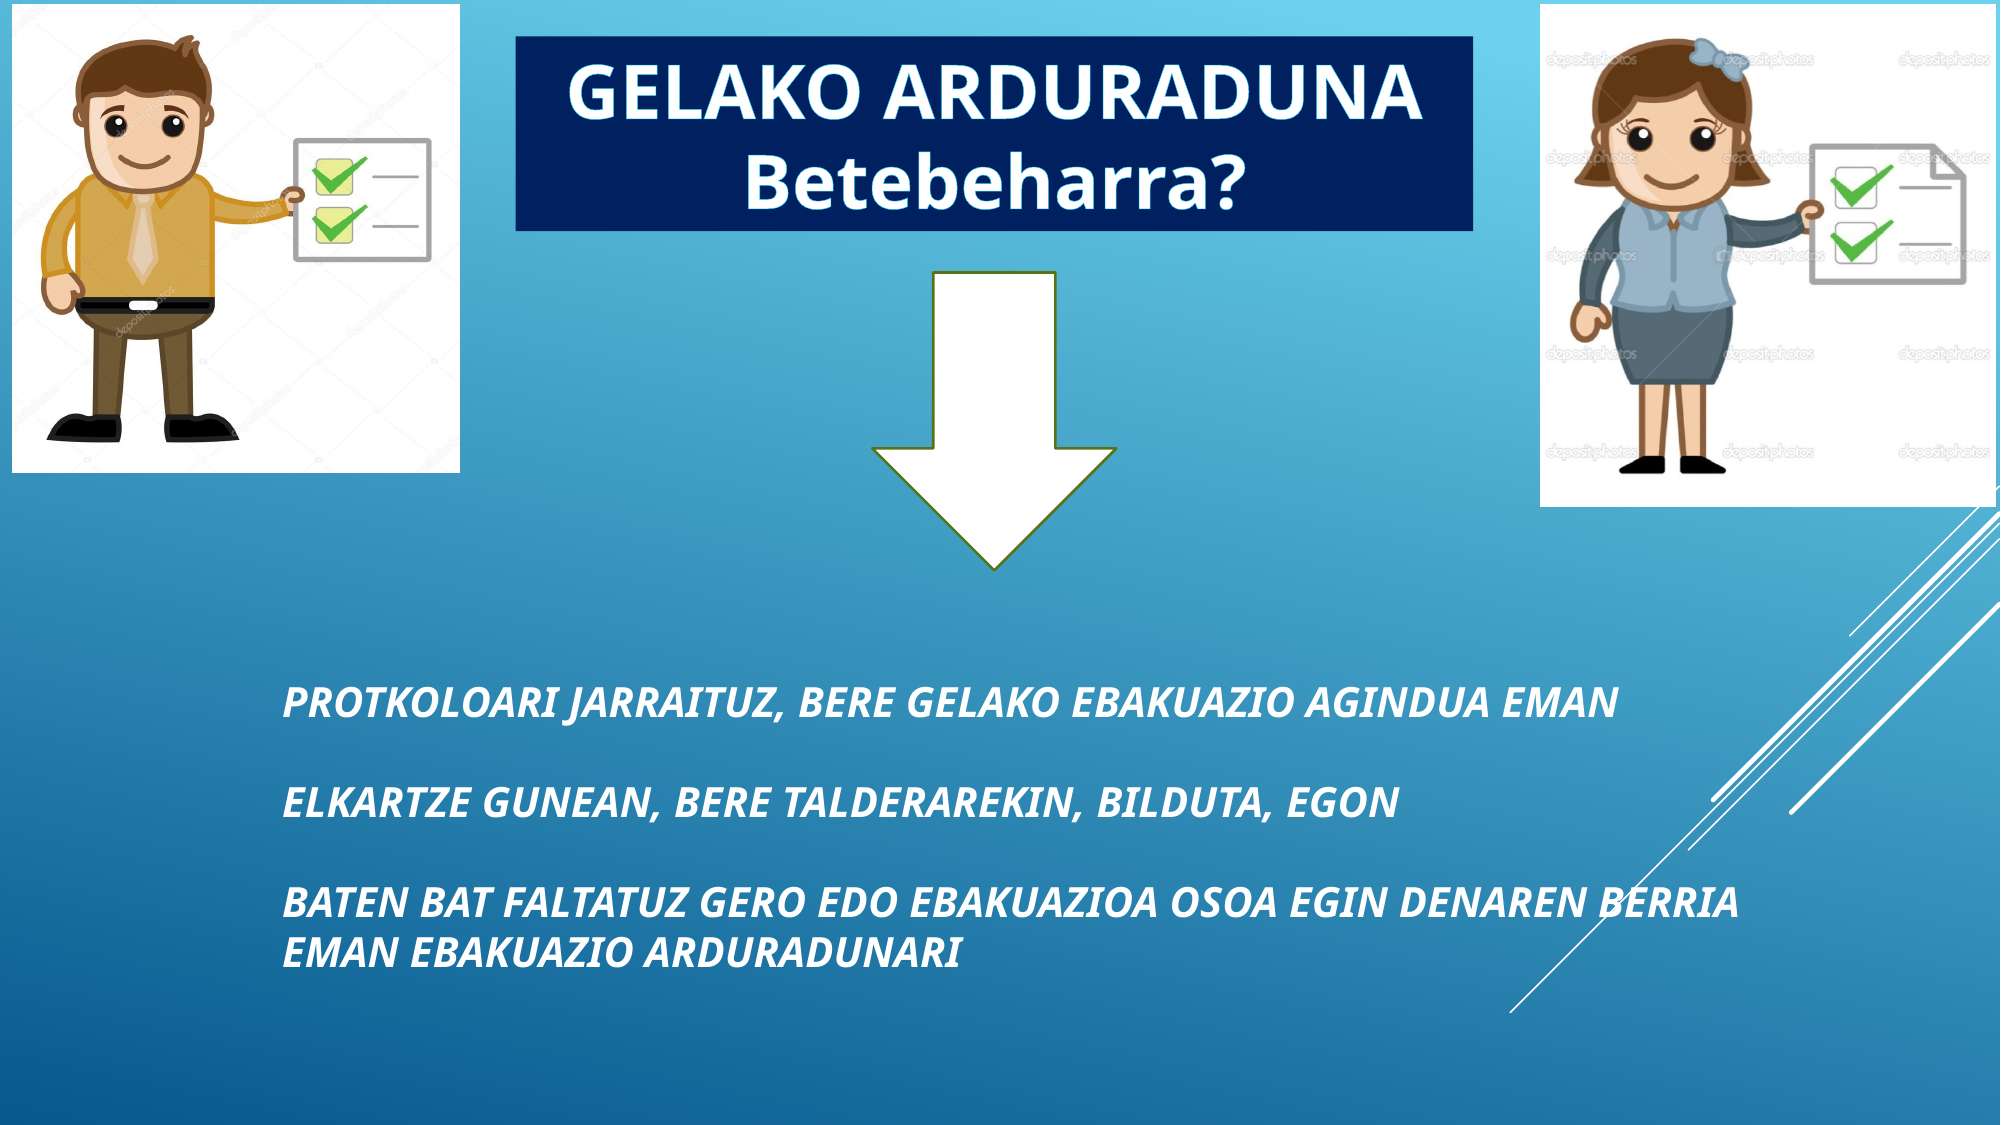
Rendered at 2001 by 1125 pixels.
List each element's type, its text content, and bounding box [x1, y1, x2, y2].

text_box PROTKOLOARI JARRAITUZ, BERE GELAKO EBAKUAZIO AGINDUA EMAN ELKARTZE GUNEAN, BERE TALDERAREKIN, BILDUTA, EGON BATEN BAT FALTATUZ GERO EDO EBAKUAZIOA OSOA EGIN DENAREN BERRIA EMAN EBAKUAZIO ARDURADUNARI [267, 667, 1862, 1028]
text_box GELAKO ARDURADUNA Betebeharra? [515, 36, 1474, 232]
picture [1539, 3, 1996, 508]
picture [12, 3, 460, 474]
text_box [871, 271, 1118, 572]
